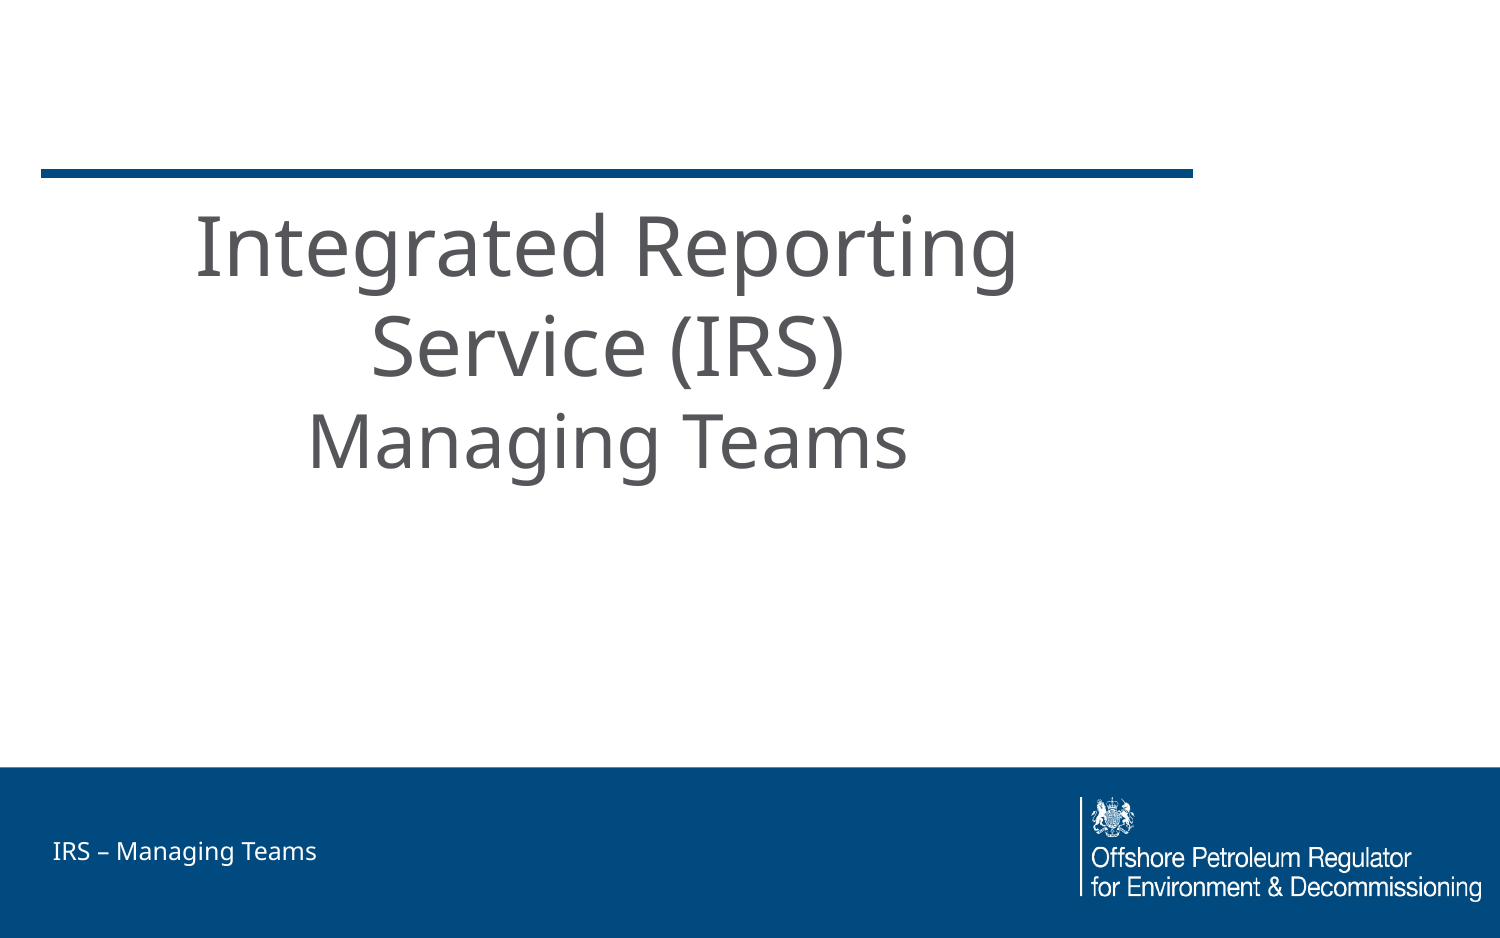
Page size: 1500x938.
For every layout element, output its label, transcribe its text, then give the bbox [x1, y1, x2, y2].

footer [0, 767, 1500, 938]
picture [1080, 797, 1482, 903]
text_box IRS – Managing Teams [41, 832, 929, 889]
title Integrated Reporting Service (IRS) Managing Teams [41, 187, 1176, 576]
